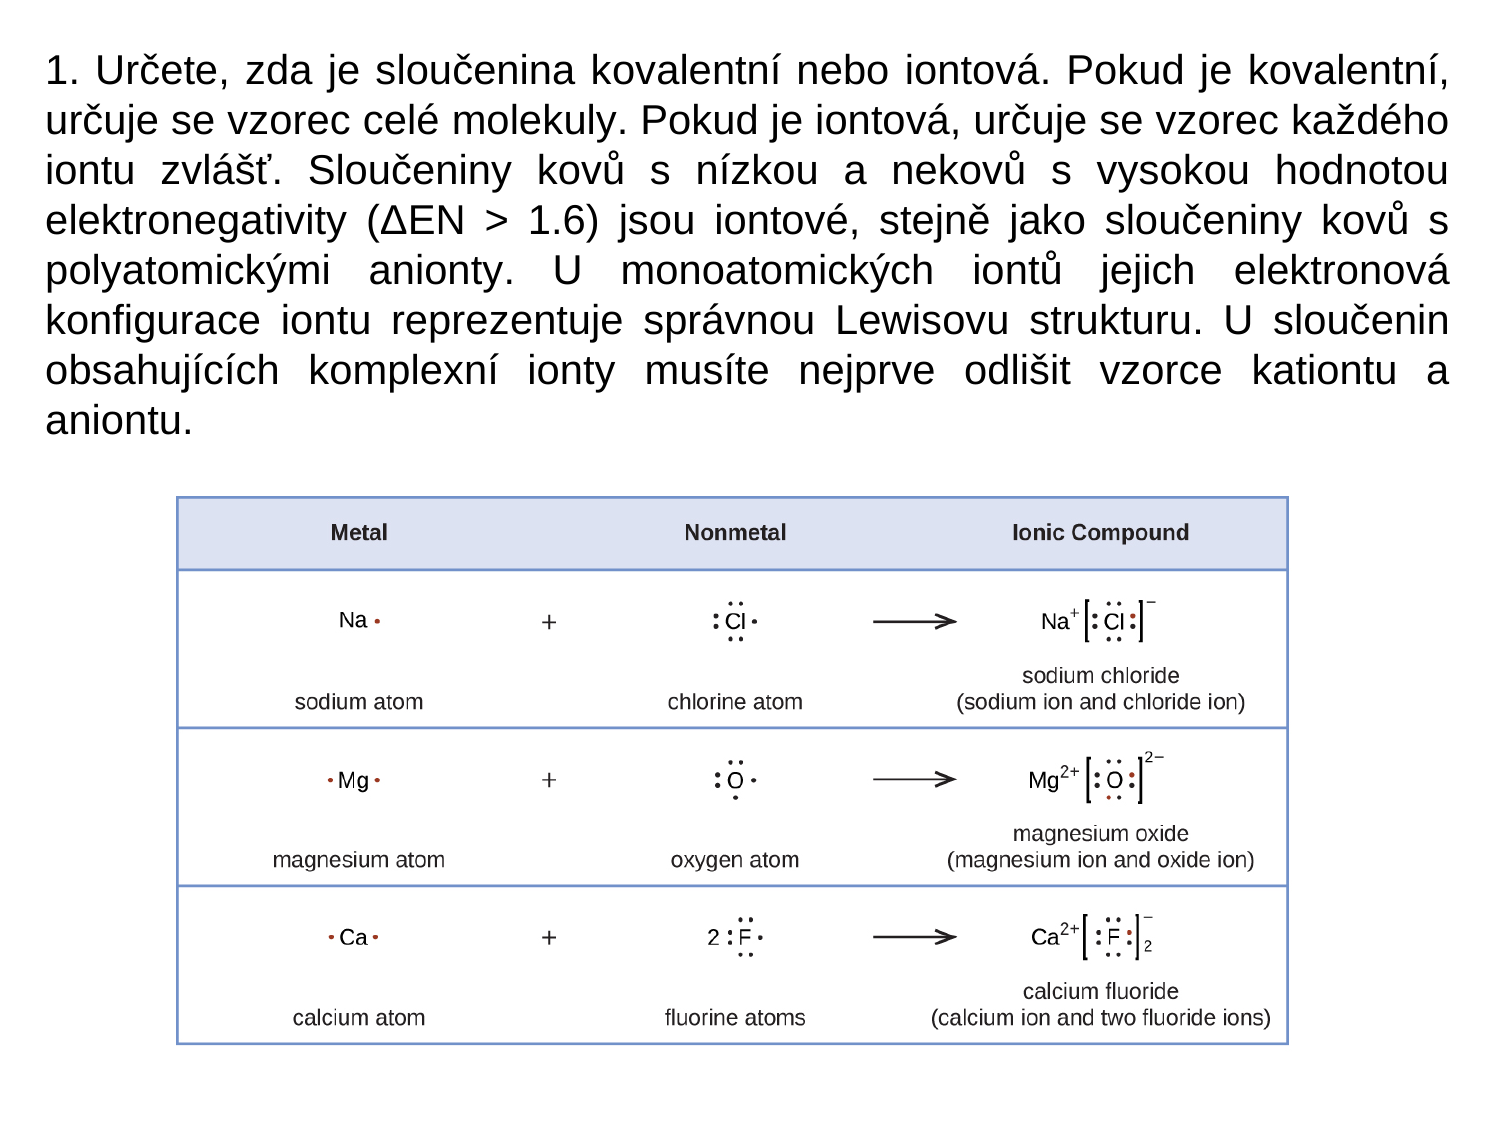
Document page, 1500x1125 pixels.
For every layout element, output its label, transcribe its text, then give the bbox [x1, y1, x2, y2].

picture [147, 467, 1318, 1073]
text_box 1. Určete, zda je sloučenina kovalentní nebo iontová. Pokud je kovalentní, určuje se vzorec celé molekuly. Pokud je iontová, určuje se vzorec každého iontu zvlášť. Sloučeniny kovů s nízkou a nekovů s vysokou hodnotou elektronegativity (ΔEN > 1.6) jsou iontové, stejně jako sloučeniny kovů s polyatomickými anionty. U monoatomických iontů jejich elektronová konfigurace iontu reprezentuje správnou Lewisovu strukturu. U sloučenin obsahujících komplexní ionty musíte nejprve odlišit vzorce kationtu a aniontu. [30, 35, 1465, 451]
